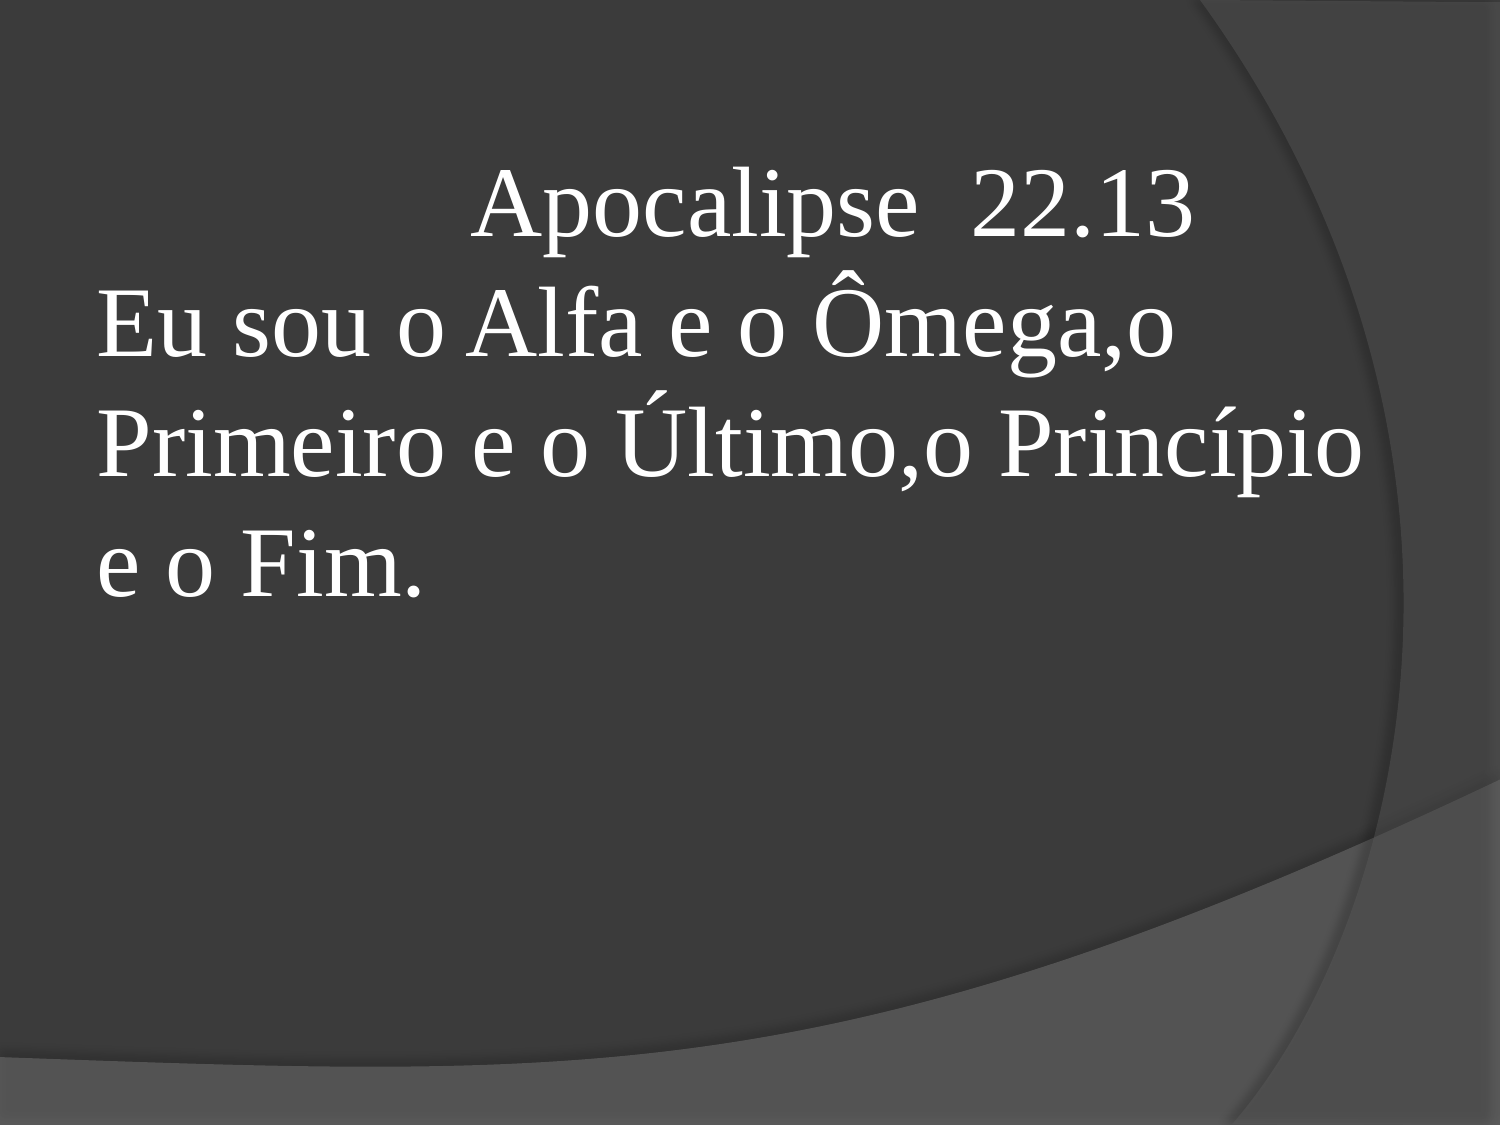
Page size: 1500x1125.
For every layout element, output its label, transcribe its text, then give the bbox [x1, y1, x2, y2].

text_box Apocalipse 22.13 Eu sou o Alfa e o Ômega,o Primeiro e o Último,o Princípio e o Fim. [81, 128, 1407, 744]
